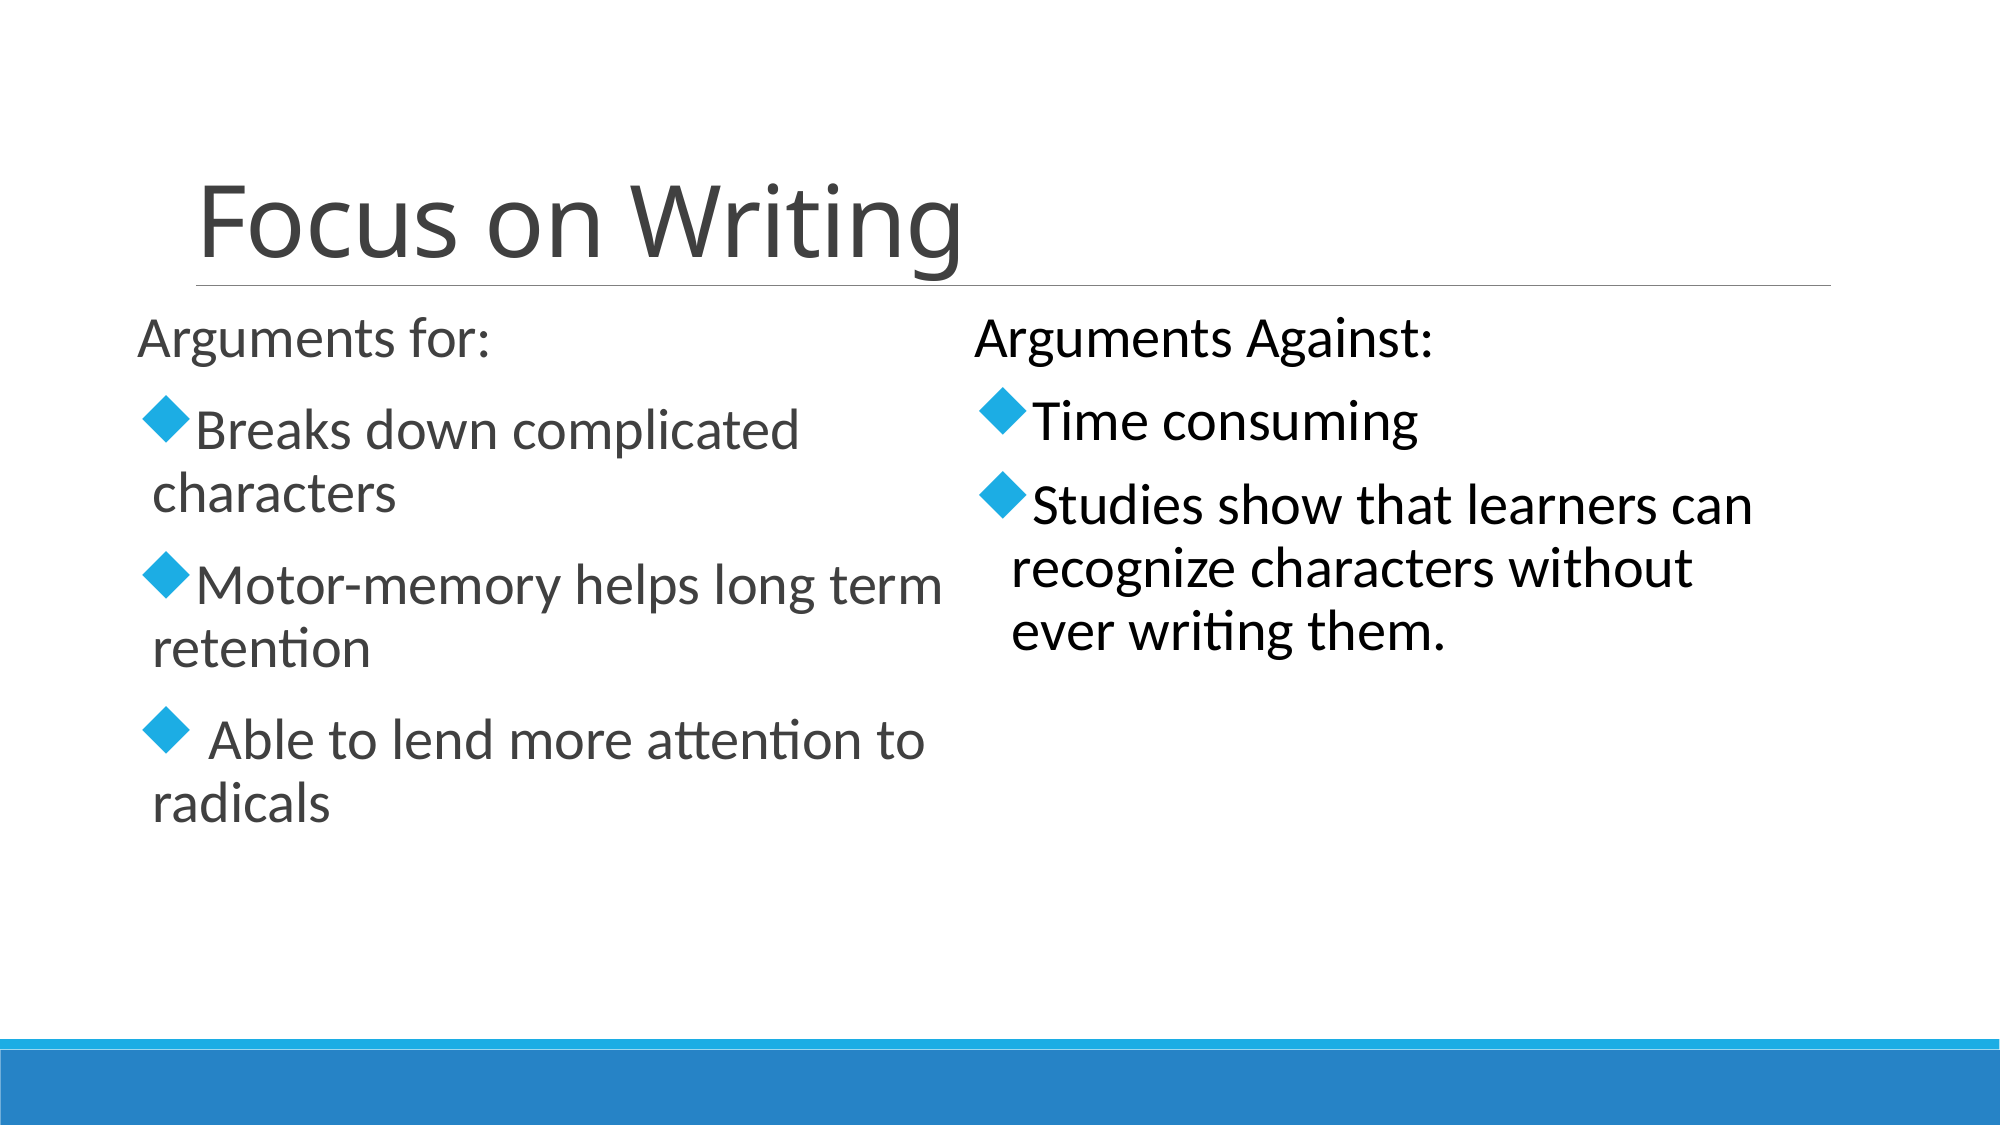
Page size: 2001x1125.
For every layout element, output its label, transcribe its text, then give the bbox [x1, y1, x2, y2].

text_box Arguments Against: Time consuming Studies show that learners can recognize characters without ever writing them. [959, 299, 1781, 1014]
list Arguments for: Breaks down complicated characters Motor-memory helps long term retention Able to lend more attention to radicals [137, 299, 959, 1014]
title Focus on Writing [180, 47, 1830, 285]
